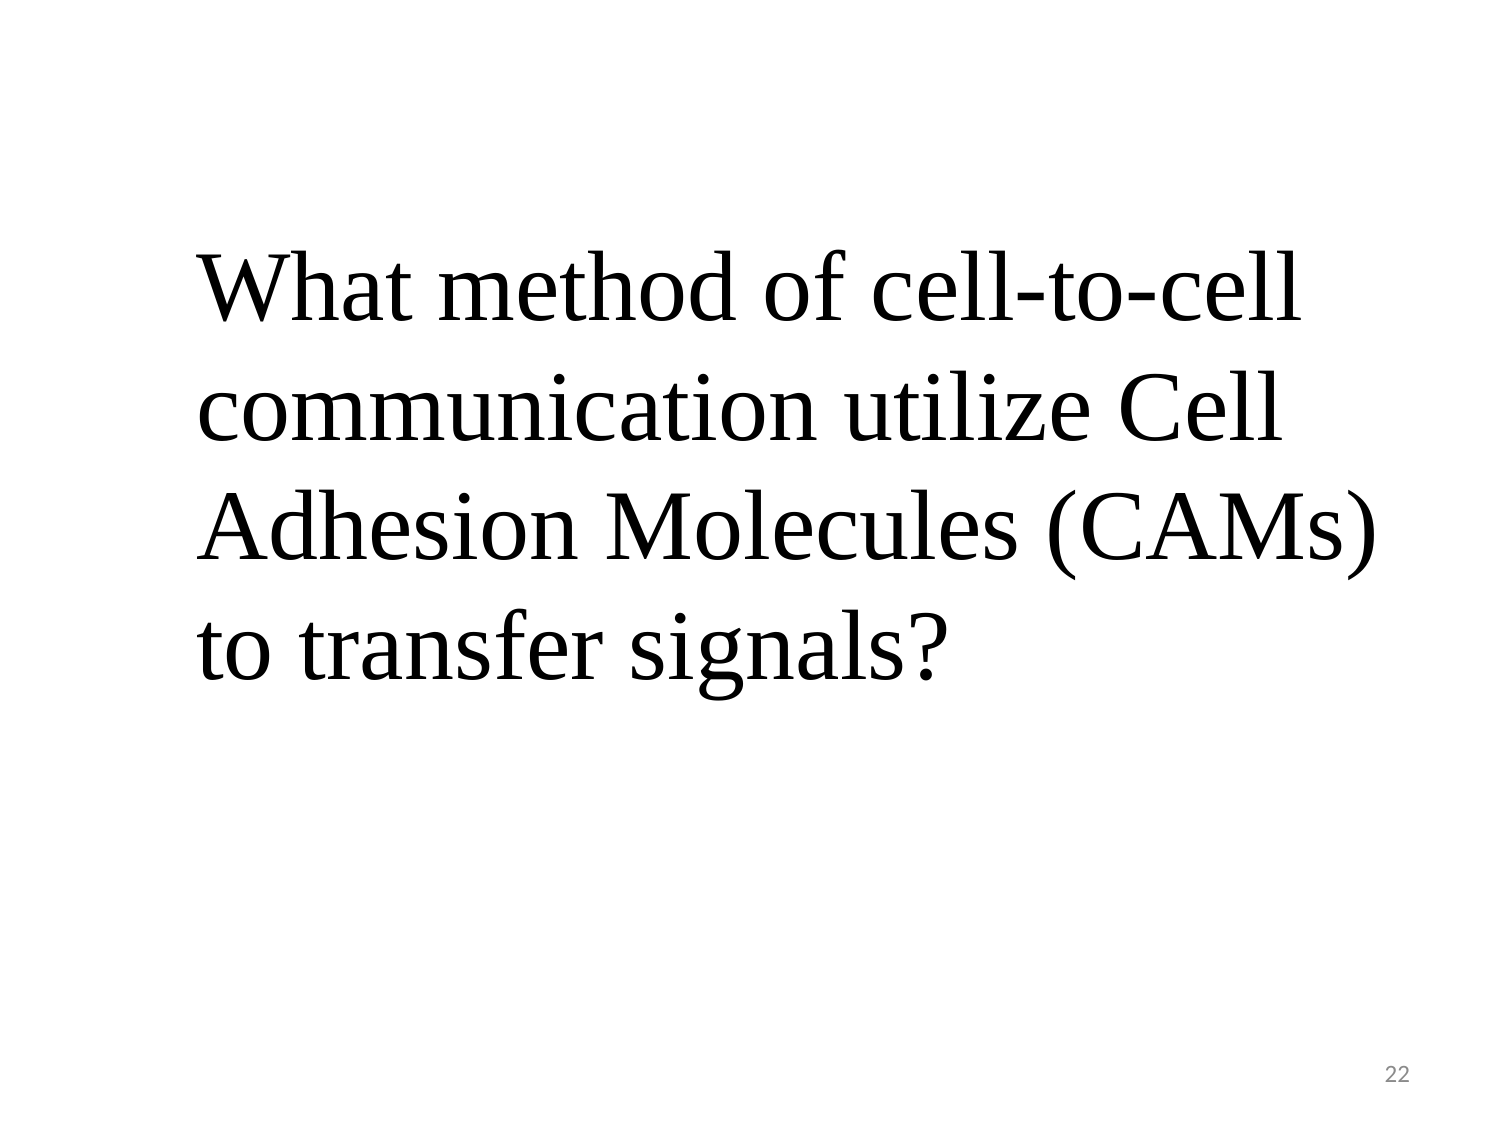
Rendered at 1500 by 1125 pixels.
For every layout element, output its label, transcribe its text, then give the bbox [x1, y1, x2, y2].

list What method of cell-to-cell communication utilize Cell Adhesion Molecules (CAMs) to transfer signals? [125, 212, 1400, 888]
slide_number 22 [1074, 1042, 1425, 1103]
